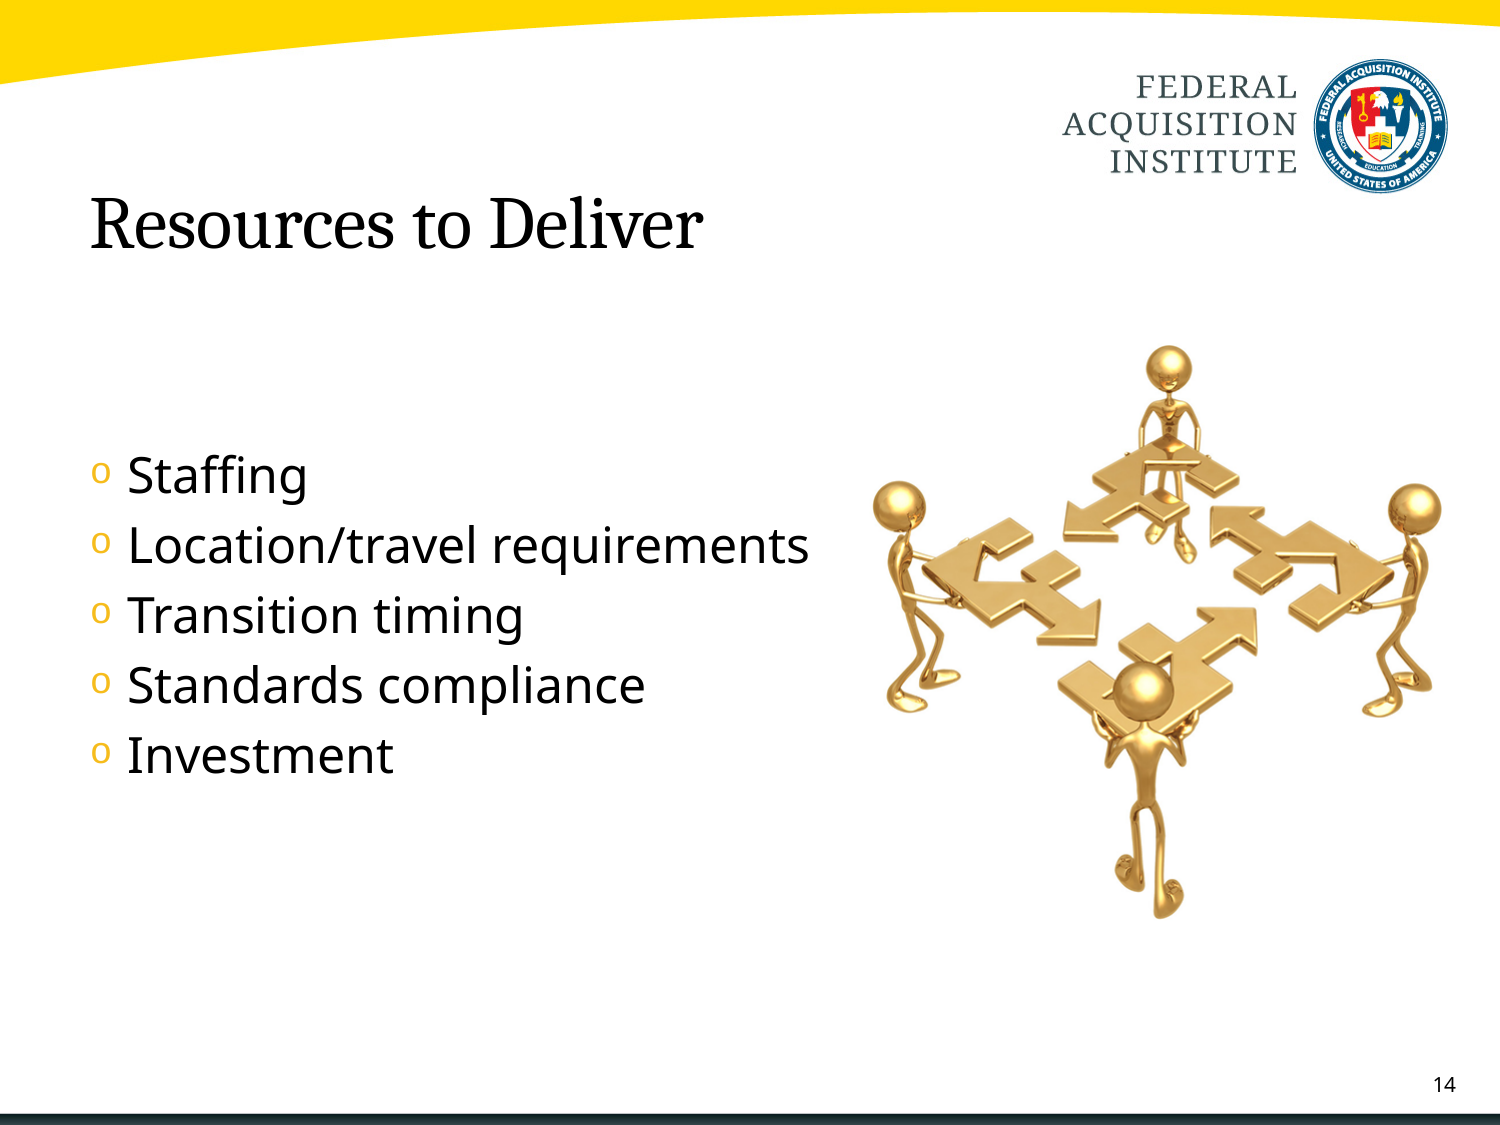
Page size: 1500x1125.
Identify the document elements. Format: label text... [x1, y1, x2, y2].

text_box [864, 334, 1466, 935]
picture [0, 0, 1500, 1125]
list Staffing Location/travel requirements Transition timing Standards compliance Investment [75, 296, 1425, 1002]
title Resources to Deliver [75, 172, 988, 296]
slide_number 14 [1415, 1047, 1474, 1107]
